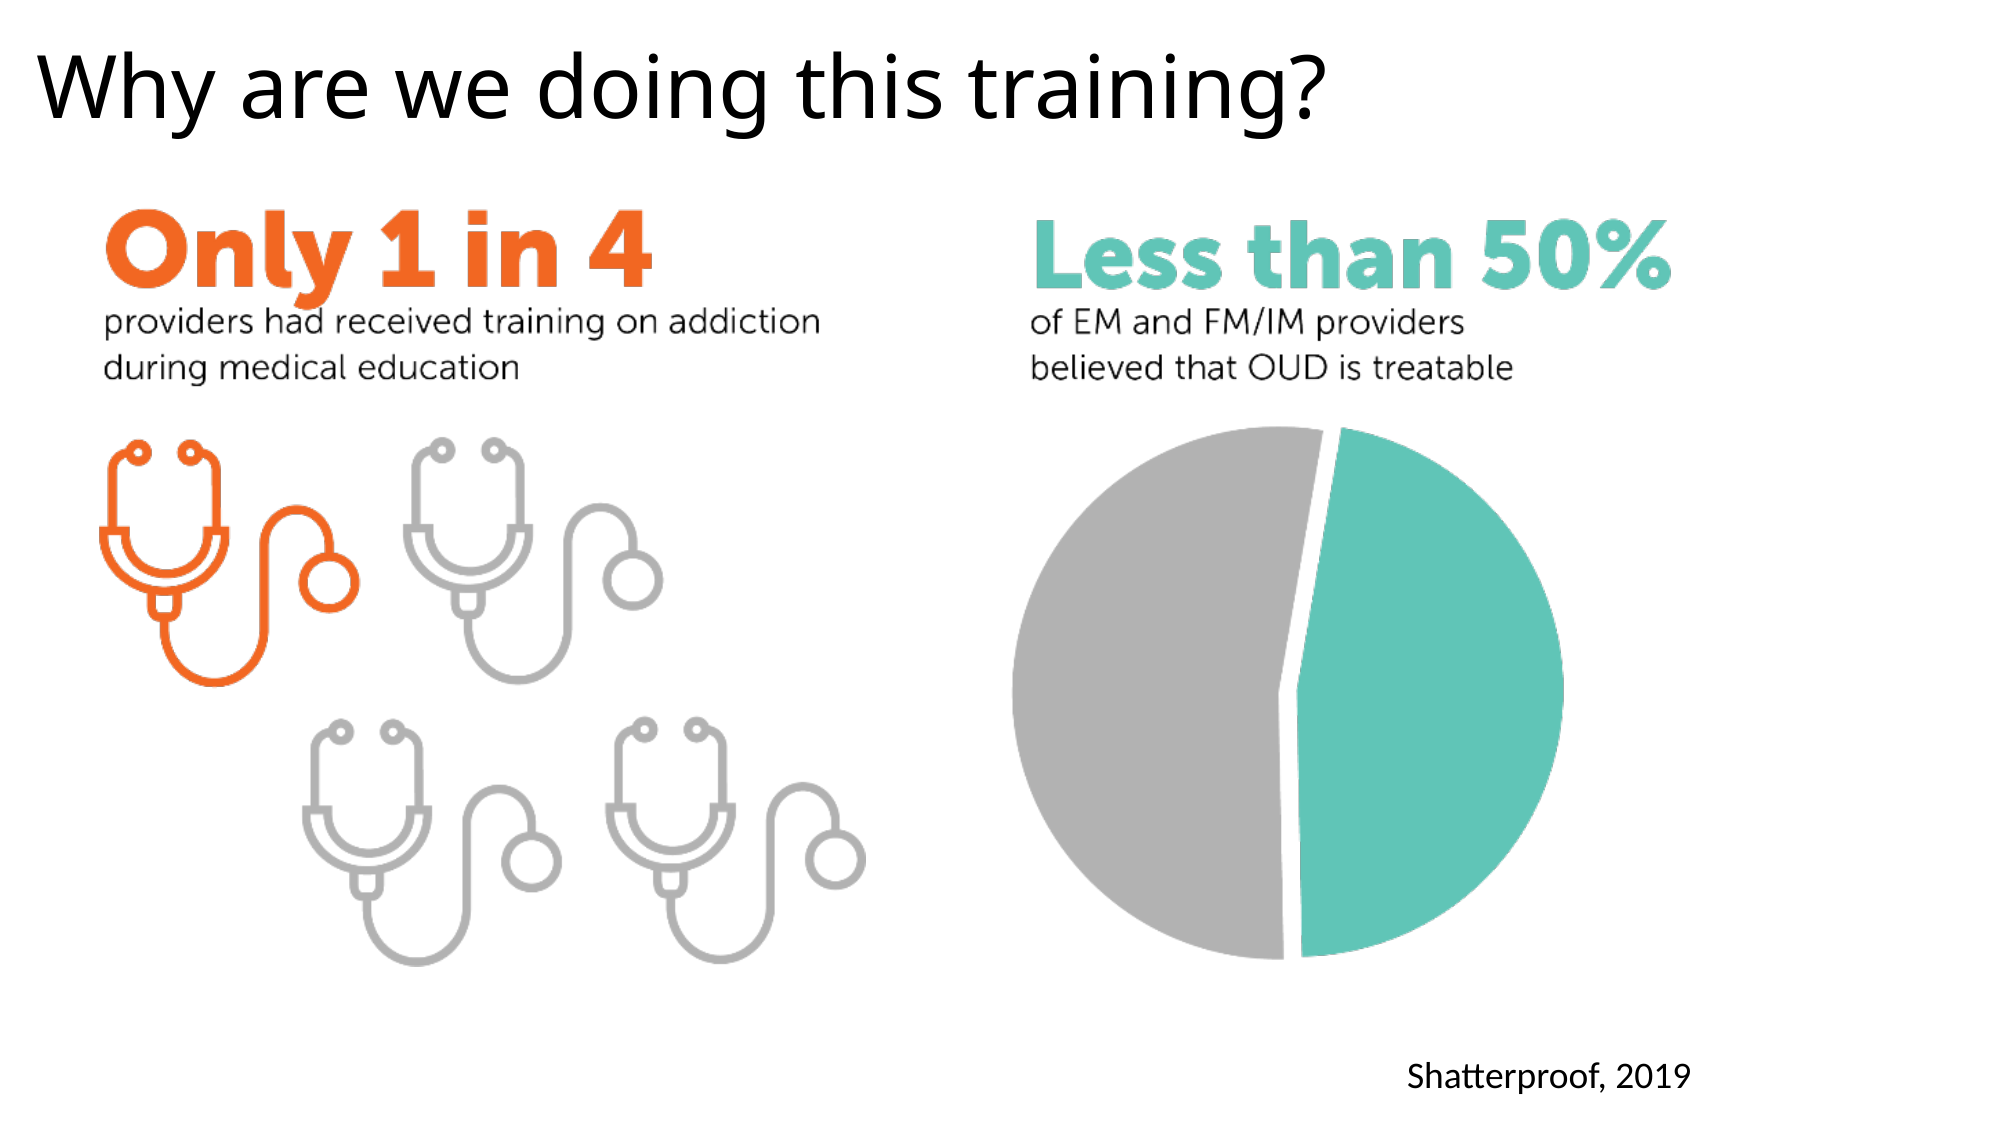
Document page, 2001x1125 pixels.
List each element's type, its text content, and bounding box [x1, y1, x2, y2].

picture [98, 200, 866, 967]
text_box Why are we doing this training? [21, 35, 1909, 184]
text_box Shatterproof, 2019 [1392, 1043, 2000, 1104]
picture [1010, 200, 1774, 964]
